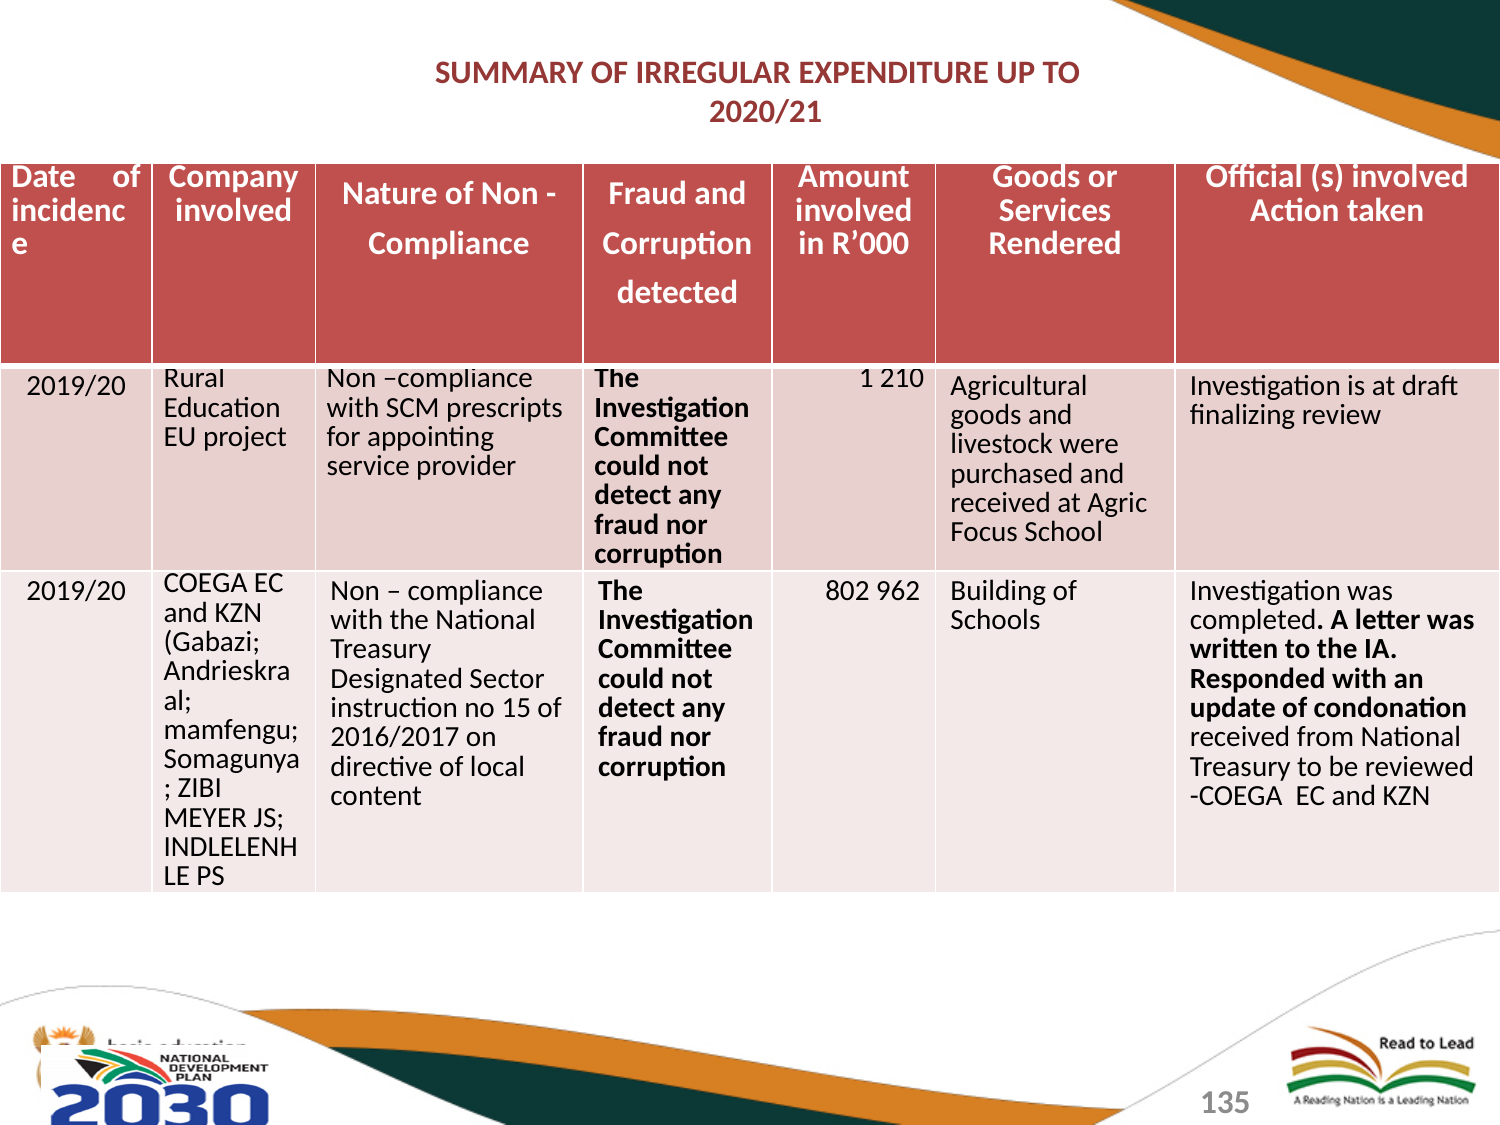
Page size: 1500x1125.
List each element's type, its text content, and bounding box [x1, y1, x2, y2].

table_cell Non –compliance with SCM prescripts for appointing service provider [316, 369, 582, 570]
table_cell The Investigation Committee could not detect any fraud nor corruption [584, 572, 771, 892]
table_cell Agricultural goods and livestock were purchased and received at Agric Focus School [936, 369, 1174, 570]
table_cell Rural Education EU project [153, 369, 315, 570]
table_cell 1 210 [773, 369, 935, 570]
title SUMMARY OF IRREGULAR EXPENDITURE UP TO 2020/21 [41, 42, 1483, 138]
table_header Goods or Services Rendered [936, 164, 1174, 363]
picture [0, 894, 1500, 1125]
table_cell COEGA EC and KZN (Gabazi; Andrieskraal; mamfengu; Somagunya; ZIBI MEYER JS; INDLELENHLE PS [153, 572, 315, 892]
table_cell 802 962 [773, 572, 935, 892]
table_header Fraud and Corruption detected [584, 164, 771, 363]
table_cell The Investigation Committee could not detect any fraud nor corruption [584, 369, 771, 570]
table_cell Investigation was completed. A letter was written to the IA. Responded with an update of condonation received from National Treasury to be reviewed -COEGA EC and KZN [1176, 572, 1499, 892]
table_cell Building of Schools [936, 572, 1174, 892]
table_cell Investigation is at draft finalizing review [1176, 369, 1499, 570]
table_header Nature of Non - Compliance [316, 164, 582, 363]
table_header Official (s) involved Action taken [1176, 164, 1499, 363]
table_cell 2019/20 [1, 572, 151, 892]
table_header Company involved [153, 164, 315, 363]
table_header Date of incidence [1, 164, 151, 363]
table_cell Non – compliance with the National Treasury Designated Sector instruction no 15 of 2016/2017 on directive of local content [316, 572, 582, 892]
picture [0, 0, 1500, 162]
slide_number 135 [915, 1070, 1266, 1125]
table_cell 2019/20 [1, 369, 151, 570]
table_header Amount involved in R’000 [773, 164, 935, 363]
